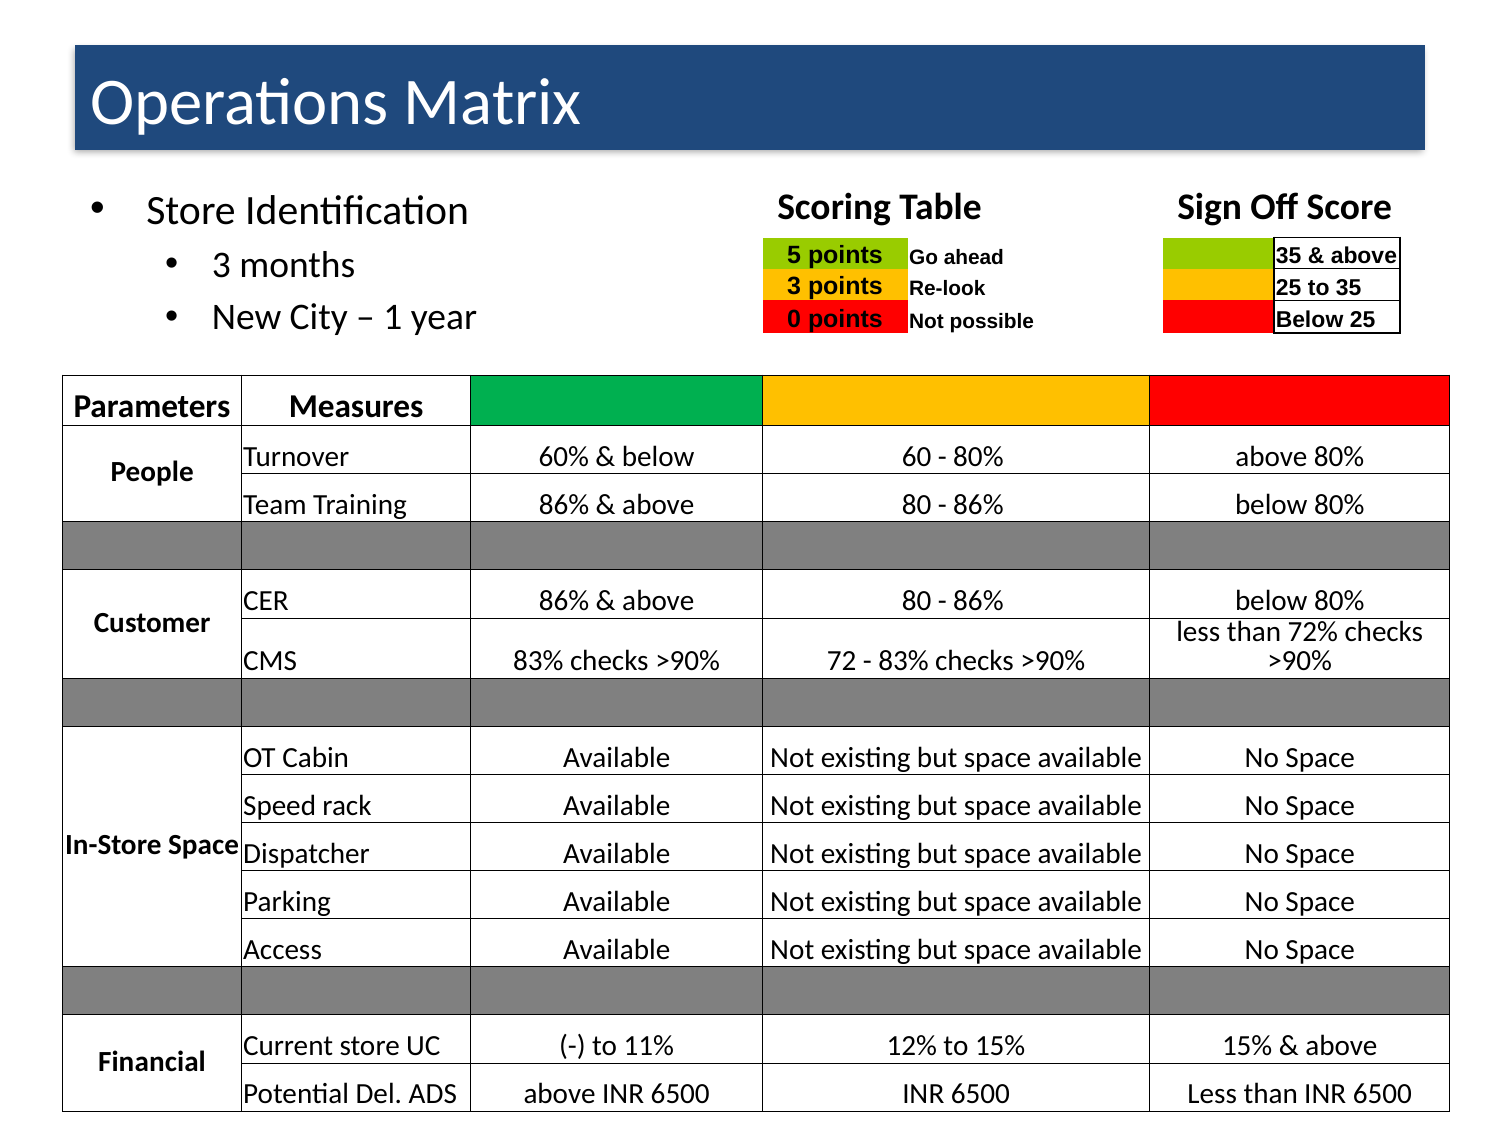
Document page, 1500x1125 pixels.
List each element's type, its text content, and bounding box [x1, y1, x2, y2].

table_cell Available [471, 727, 762, 774]
table_cell [1150, 967, 1449, 1014]
table_cell Not existing but space available [763, 919, 1149, 966]
table_cell [471, 679, 762, 726]
table_header [763, 376, 1149, 425]
table_cell less than 72% checks >90% [1150, 619, 1449, 678]
table_header Parameters [63, 376, 241, 425]
table_cell [471, 967, 762, 1014]
table_cell [1150, 679, 1449, 726]
table_cell Available [471, 871, 762, 918]
table_header [1163, 238, 1273, 269]
table_cell Not existing but space available [763, 775, 1149, 822]
table_cell Potential Del. ADS [242, 1064, 470, 1111]
table_cell [1163, 269, 1273, 300]
table_cell above 80% [1150, 426, 1449, 473]
table_cell 3 points [763, 269, 908, 300]
table_cell (-) to 11% [471, 1015, 762, 1063]
table_cell Current store UC [242, 1015, 470, 1063]
table_header 5 points [763, 238, 908, 269]
table_cell [763, 522, 1149, 569]
table_cell [242, 679, 470, 726]
table_cell below 80% [1150, 474, 1449, 521]
table_cell No Space [1150, 823, 1449, 870]
list Store Identification 3 months New City – 1 year [75, 174, 1425, 375]
table_cell [763, 967, 1149, 1014]
table_cell No Space [1150, 775, 1449, 822]
table_cell Speed rack [242, 775, 470, 822]
text_box Sign Off Score [1162, 174, 1438, 235]
table_cell Available [471, 823, 762, 870]
table_cell OT Cabin [242, 727, 470, 774]
table_cell Not possible [908, 300, 1062, 333]
table_cell Turnover [242, 426, 470, 473]
table_cell No Space [1150, 919, 1449, 966]
table_cell [242, 522, 470, 569]
table_cell Not existing but space available [763, 823, 1149, 870]
table_cell [63, 679, 241, 726]
table_cell 60% & below [471, 426, 762, 473]
table_cell CMS [242, 619, 470, 678]
table_cell 12% to 15% [763, 1015, 1149, 1063]
table_header Measures [242, 376, 470, 425]
table_cell Not existing but space available [763, 727, 1149, 774]
table_header [1150, 376, 1449, 425]
table_cell No Space [1150, 871, 1449, 918]
table_header Go ahead [908, 238, 1062, 269]
table_cell Dispatcher [242, 823, 470, 870]
table_cell [242, 967, 470, 1014]
table_cell 25 to 35 [1275, 269, 1399, 300]
table_cell Below 25 [1275, 301, 1399, 332]
table_cell Available [471, 775, 762, 822]
table_cell Re-look [908, 269, 1062, 300]
table_cell In-Store Space [63, 727, 241, 966]
table_cell Team Training [242, 474, 470, 521]
table_cell People [63, 426, 241, 521]
table_cell [1150, 522, 1449, 569]
table_cell 86% & above [471, 474, 762, 521]
table_cell 0 points [763, 300, 908, 333]
table_cell CER [242, 570, 470, 618]
table_cell Less than INR 6500 [1150, 1064, 1449, 1111]
table_cell 80 - 86% [763, 570, 1149, 618]
table_cell 15% & above [1150, 1015, 1449, 1063]
table_cell No Space [1150, 727, 1449, 774]
table_cell INR 6500 [763, 1064, 1149, 1111]
table_cell Customer [63, 570, 241, 678]
table_cell Available [471, 919, 762, 966]
text_box Scoring Table [762, 174, 1038, 235]
table_cell 86% & above [471, 570, 762, 618]
table_cell 72 - 83% checks >90% [763, 619, 1149, 678]
table_cell Financial [63, 1015, 241, 1111]
table_cell [471, 522, 762, 569]
title Operations Matrix [75, 45, 1425, 150]
table_cell Not existing but space available [763, 871, 1149, 918]
table_cell above INR 6500 [471, 1064, 762, 1111]
table_cell below 80% [1150, 570, 1449, 618]
table_cell 80 - 86% [763, 474, 1149, 521]
table_header 35 & above [1275, 238, 1399, 268]
table_cell [1163, 300, 1273, 333]
table_cell Parking [242, 871, 470, 918]
table_header [471, 376, 762, 425]
table_cell 83% checks >90% [471, 619, 762, 678]
table_cell Access [242, 919, 470, 966]
table_cell 60 - 80% [763, 426, 1149, 473]
table_cell [763, 679, 1149, 726]
table_cell [63, 522, 241, 569]
table_cell [63, 967, 241, 1014]
